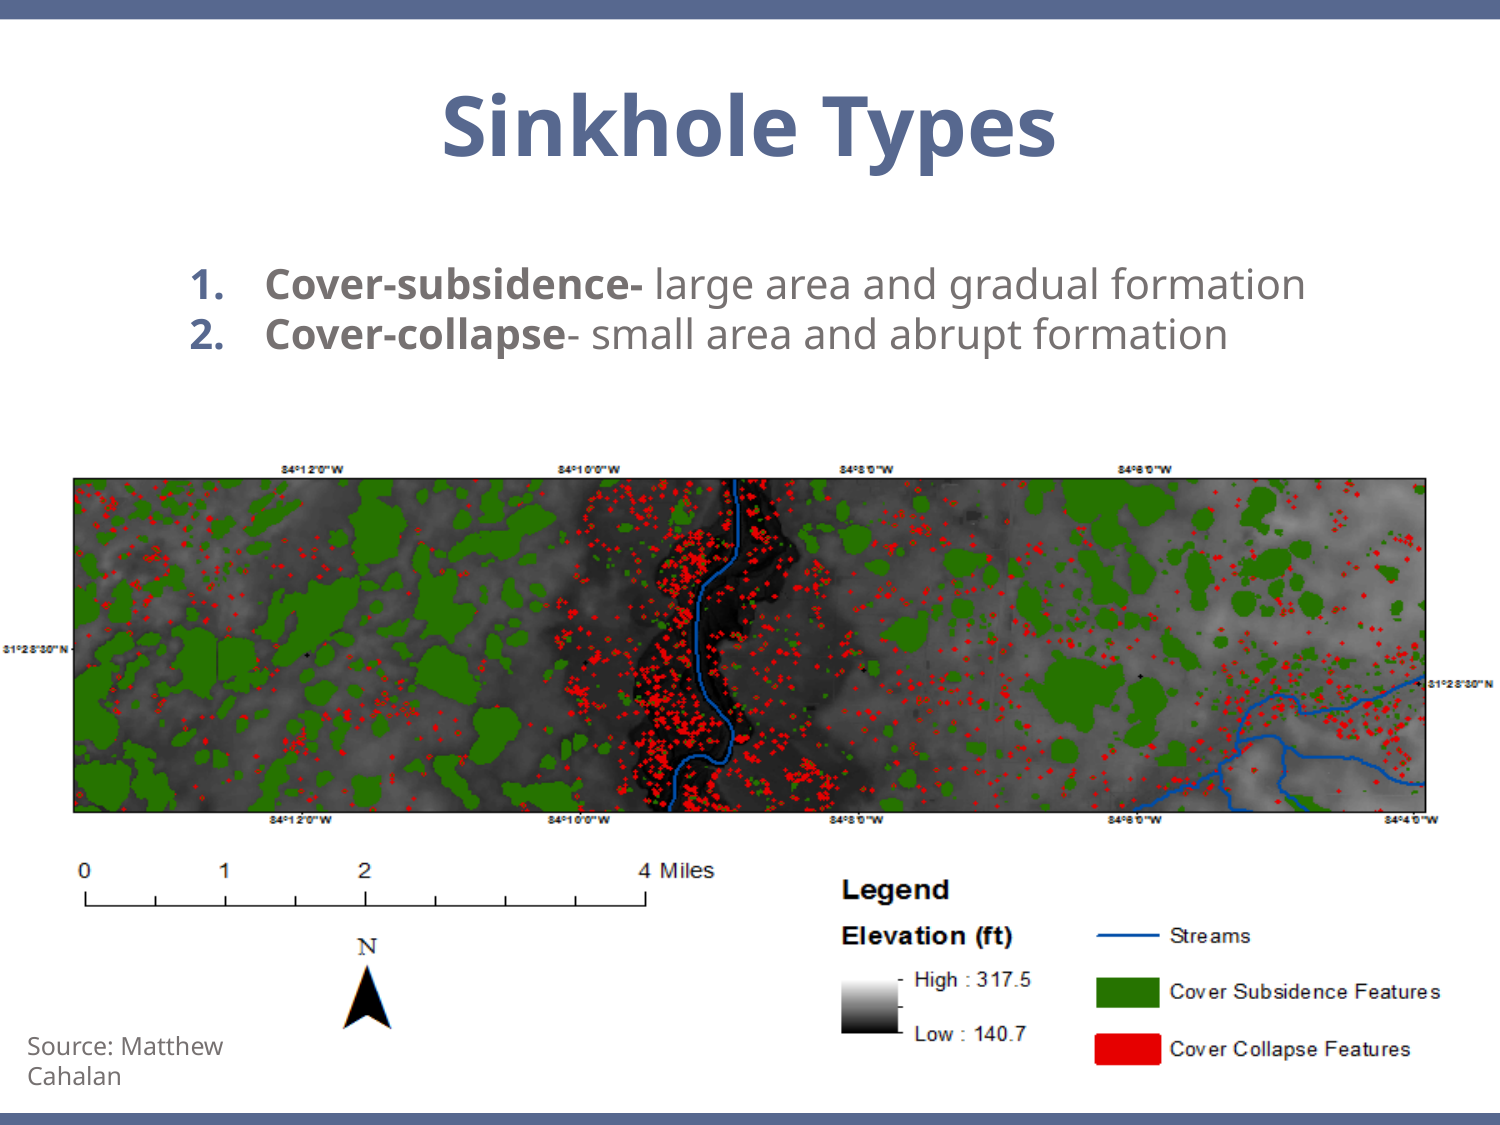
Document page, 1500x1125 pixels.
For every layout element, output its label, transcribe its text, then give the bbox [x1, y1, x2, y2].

list Cover-subsidence- large area and gradual formation Cover-collapse- small area and abrupt formation [174, 256, 1500, 426]
list Sinkhole Types [0, 53, 1500, 183]
picture [0, 454, 1500, 1079]
text_box Source: Matthew Cahalan [12, 1079, 285, 1099]
